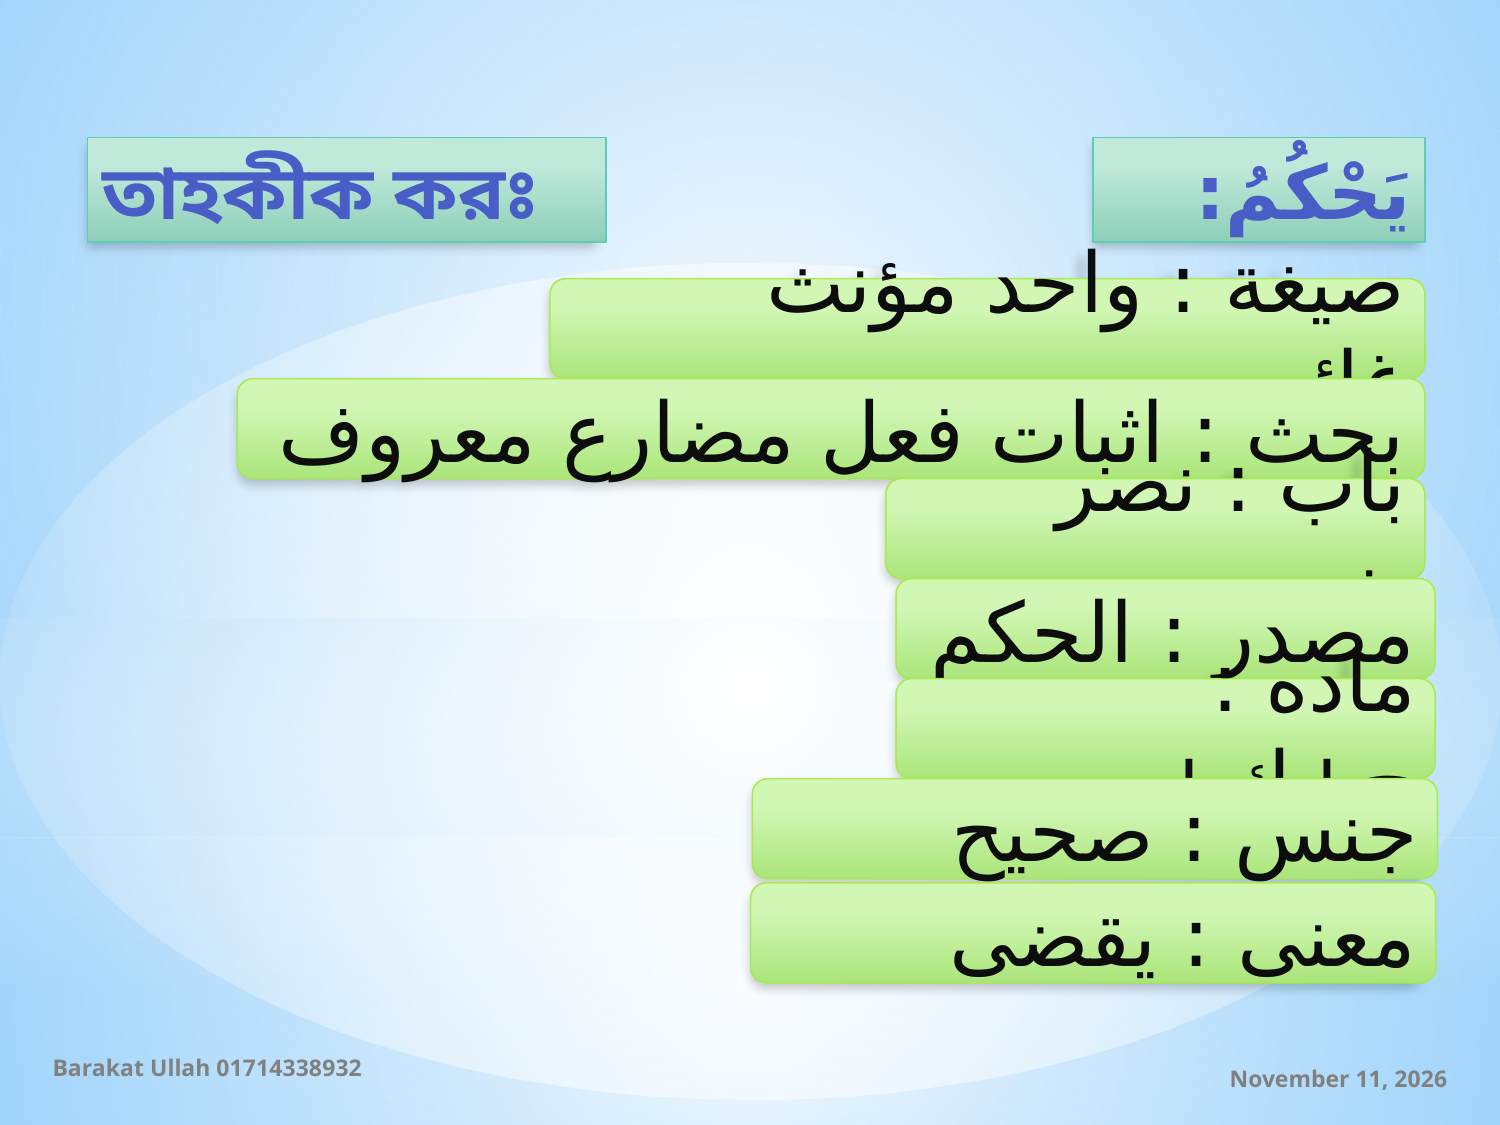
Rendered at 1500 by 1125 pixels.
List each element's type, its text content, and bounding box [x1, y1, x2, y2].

text_box بحث : اثبات فعل مضارع معروف [236, 377, 1426, 480]
text_box باب : نصر ينصر [885, 477, 1426, 580]
text_box جنس : صحيح [751, 777, 1439, 880]
text_box يَحْكُمُ: [1092, 137, 1426, 243]
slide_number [1050, 1050, 1463, 1110]
text_box তাহকীক করঃ [87, 137, 607, 243]
footer Barakat Ullah 01714338932 [37, 1037, 588, 1098]
text_box مصدر : الحكم [895, 577, 1436, 678]
text_box ماده : ح+ك+م [895, 677, 1436, 778]
text_box صيغة : واحد مؤنث غائب [549, 277, 1426, 378]
text_box معنى : يقضى [749, 882, 1437, 984]
